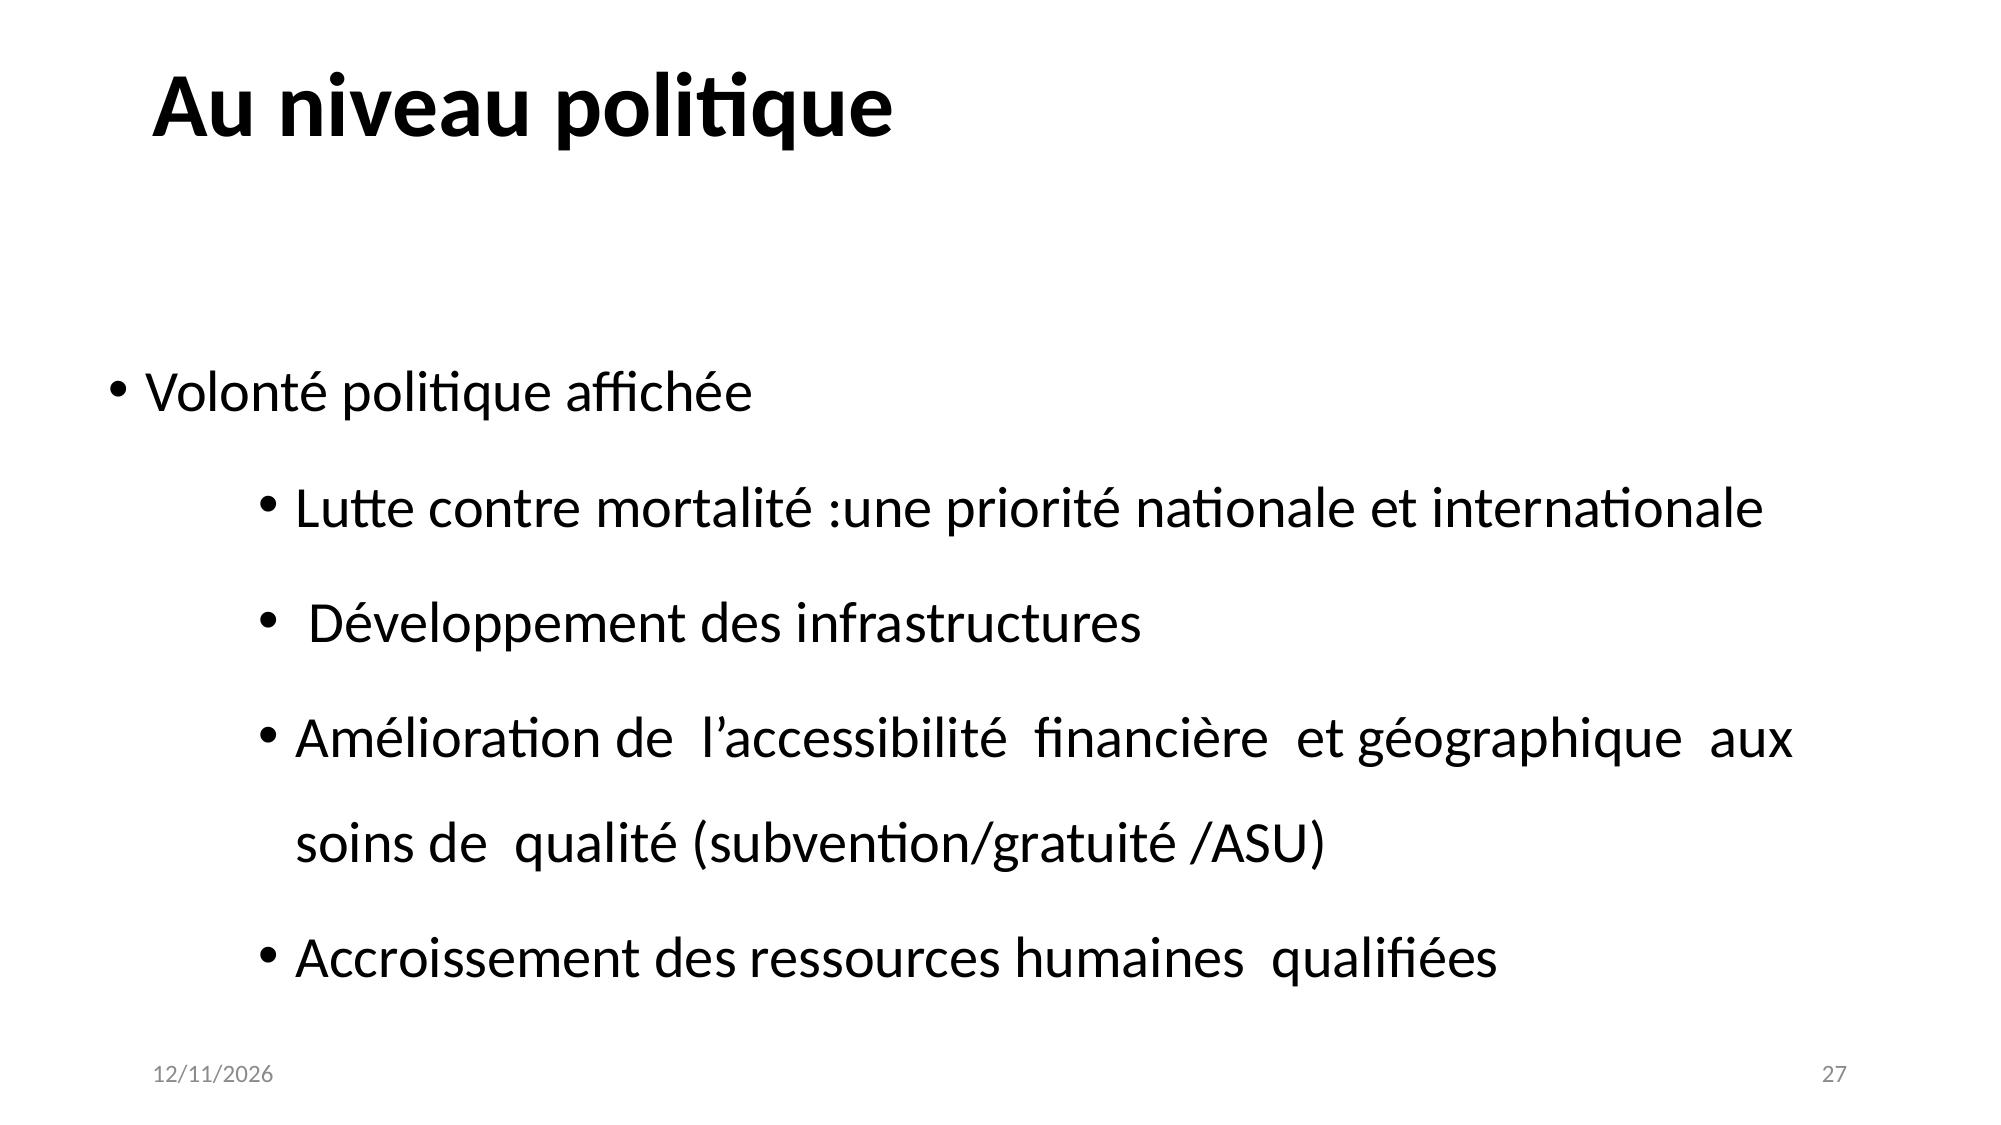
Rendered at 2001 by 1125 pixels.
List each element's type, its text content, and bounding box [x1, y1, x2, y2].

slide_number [137, 1042, 588, 1103]
title Au niveau politique [137, 61, 1675, 262]
slide_number 27 [1412, 1042, 1863, 1103]
list Volonté politique affichée Lutte contre mortalité :une priorité nationale et internationale Développement des infrastructures Amélioration de l’accessibilité financière et géographique aux soins de qualité (subvention/gratuité /ASU) Accroissement des ressources humaines qualifiées [93, 311, 1907, 1090]
